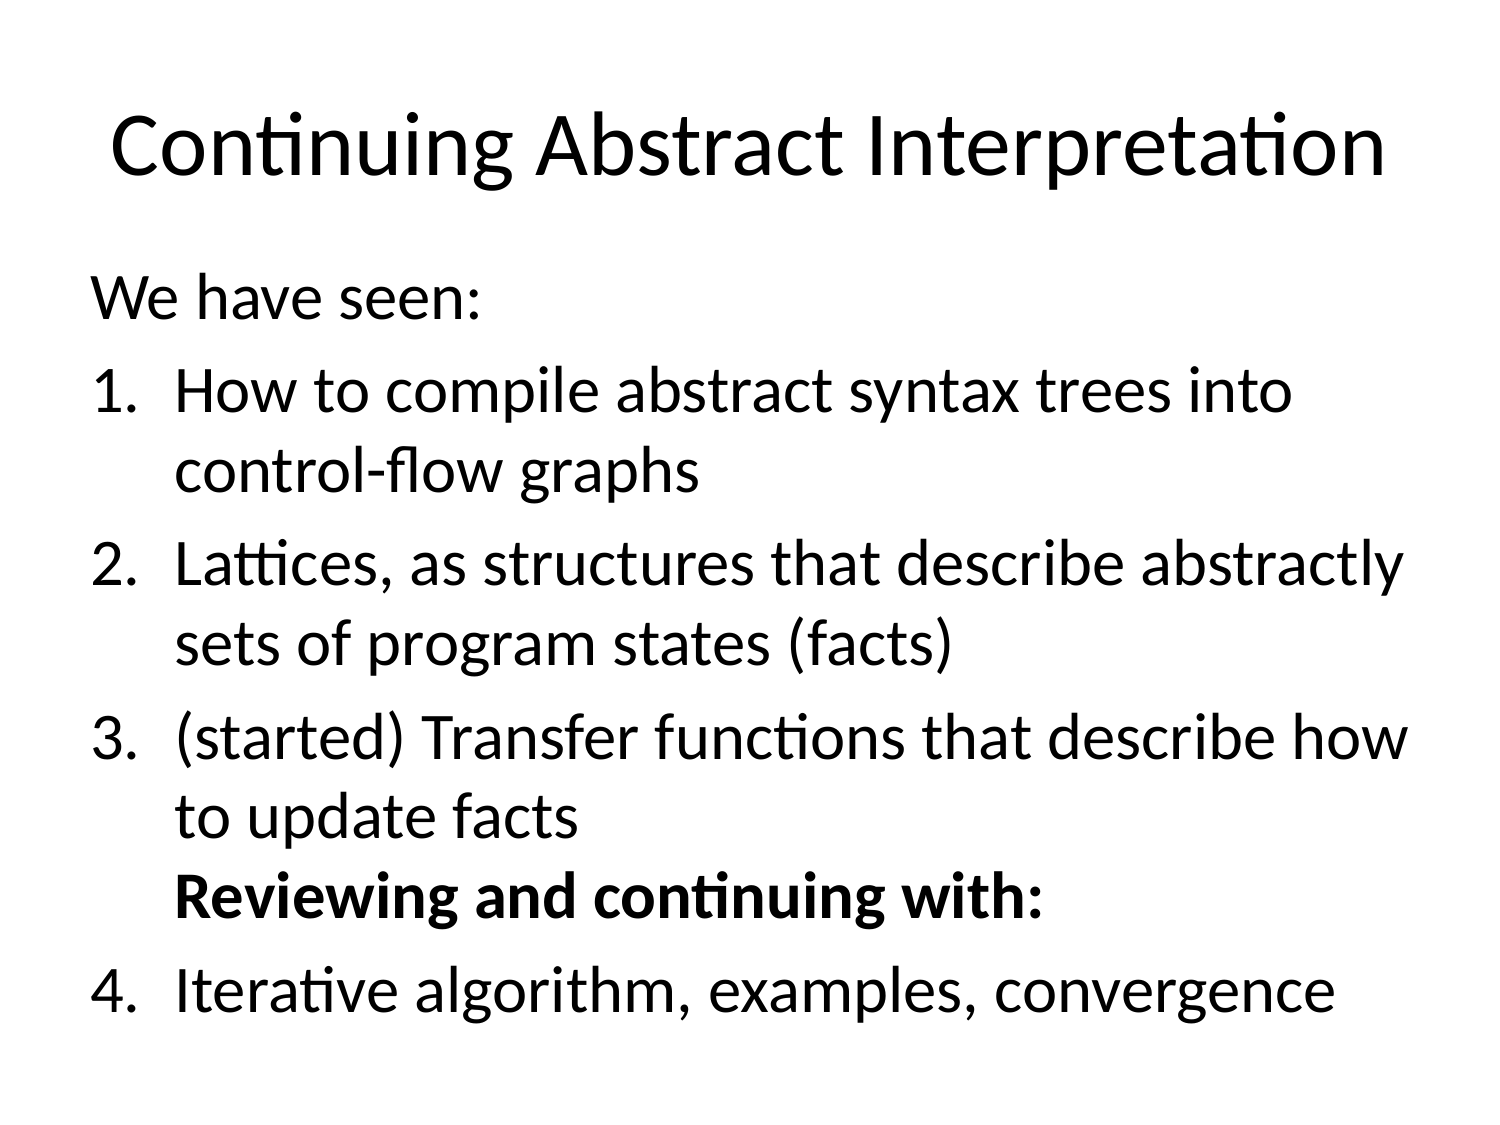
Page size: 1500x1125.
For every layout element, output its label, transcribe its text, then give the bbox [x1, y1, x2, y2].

list We have seen: How to compile abstract syntax trees into control-flow graphs Lattices, as structures that describe abstractly sets of program states (facts) (started) Transfer functions that describe how to update facts Reviewing and continuing with: Iterative algorithm, examples, convergence [75, 245, 1425, 988]
title Continuing Abstract Interpretation [75, 45, 1425, 233]
